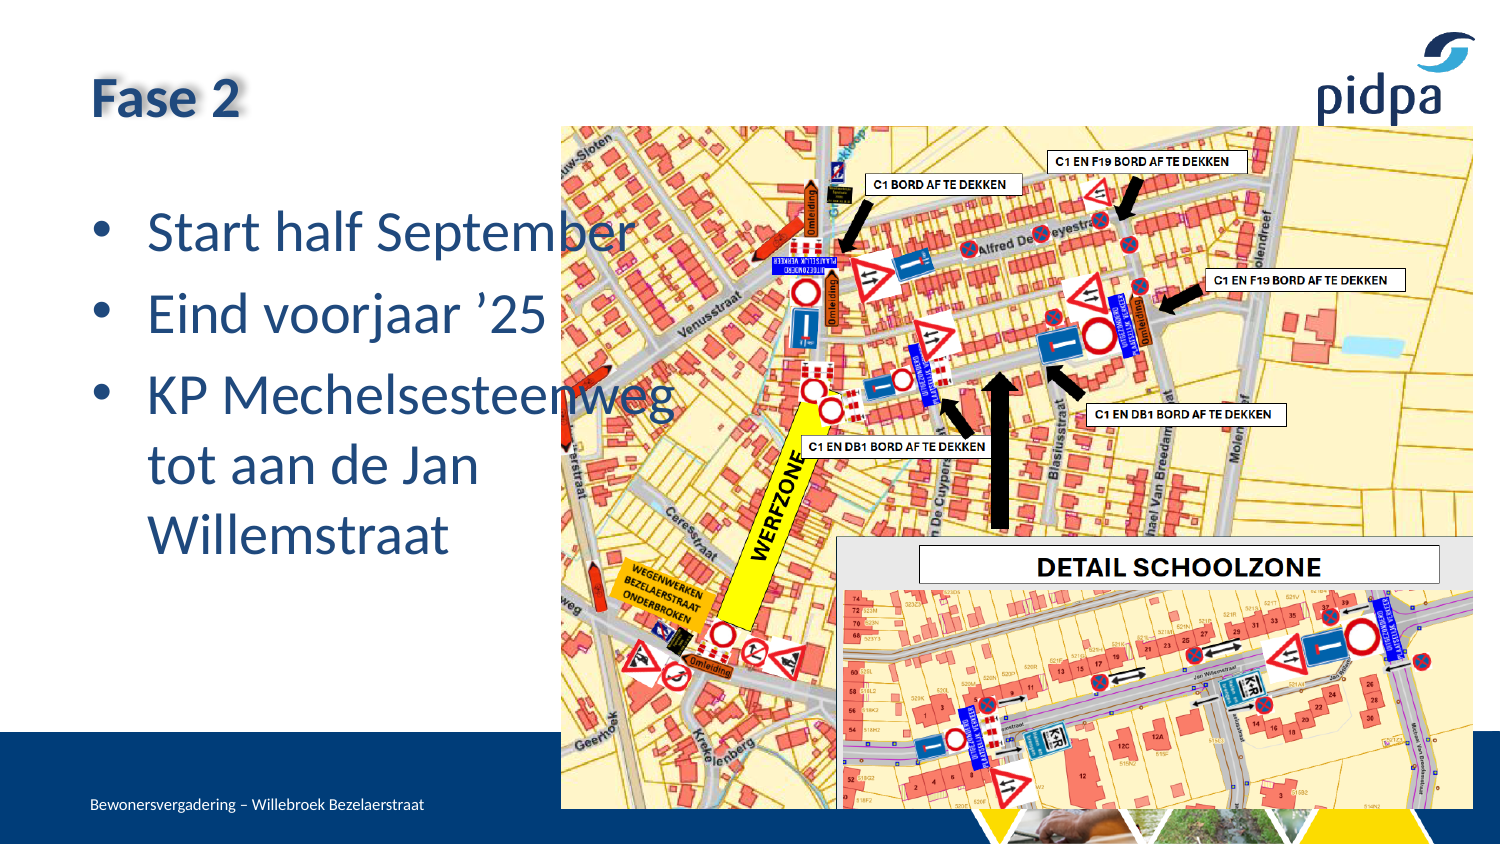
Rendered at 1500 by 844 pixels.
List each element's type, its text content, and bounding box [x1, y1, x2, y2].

list Start half September Eind voorjaar ’25 KP Mechelsesteenweg tot aan de Jan Willemstraat [76, 185, 551, 718]
picture [0, 0, 1500, 844]
list Fase 2 [76, 52, 1424, 115]
footer Bewonersvergadering – Willebroek Bezelaerstraat [75, 781, 582, 827]
